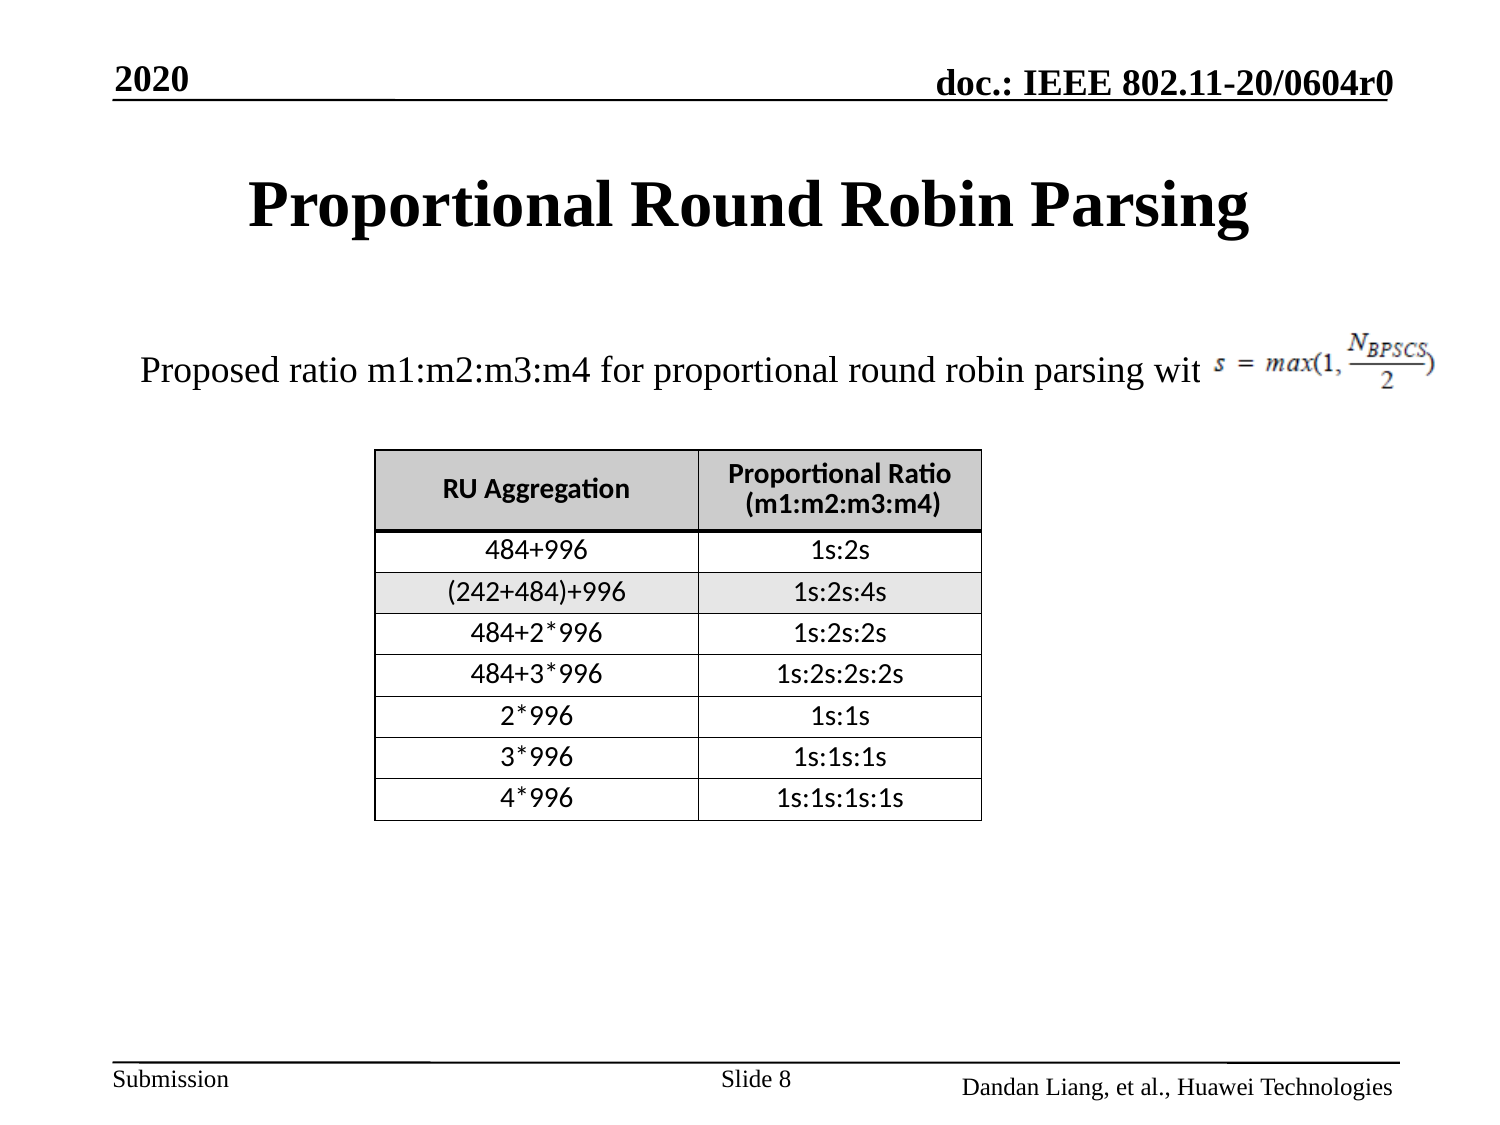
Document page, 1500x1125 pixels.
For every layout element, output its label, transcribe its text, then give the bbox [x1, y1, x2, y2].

table_cell 3*996 [376, 738, 698, 778]
table_cell 2*996 [376, 697, 698, 737]
table_cell 484+996 [376, 533, 698, 572]
picture [1199, 324, 1452, 404]
title Proportional Round Robin Parsing [112, 112, 1388, 288]
table_cell 1s:2s:2s [699, 614, 981, 654]
table_cell 1s:2s [699, 533, 981, 572]
table_cell 4*996 [376, 779, 698, 820]
table_cell 1s:2s:4s [699, 573, 981, 613]
slide_number Slide 8 [712, 1061, 800, 1123]
table_cell 484+3*996 [376, 655, 698, 696]
table_cell 1s:1s:1s:1s [699, 779, 981, 820]
table_cell 1s:1s:1s [699, 738, 981, 778]
table_header RU Aggregation [376, 451, 698, 529]
list Proposed ratio m1:m2:m3:m4 for proportional round robin parsing with [112, 324, 1388, 1000]
table_cell 1s:2s:2s:2s [699, 655, 981, 696]
slide_number 2020 [114, 54, 423, 100]
table_cell 1s:1s [699, 697, 981, 737]
table_cell 484+2*996 [376, 614, 698, 654]
table_header Proportional Ratio (m1:m2:m3:m4) [699, 451, 981, 529]
table_cell (242+484)+996 [376, 573, 698, 613]
